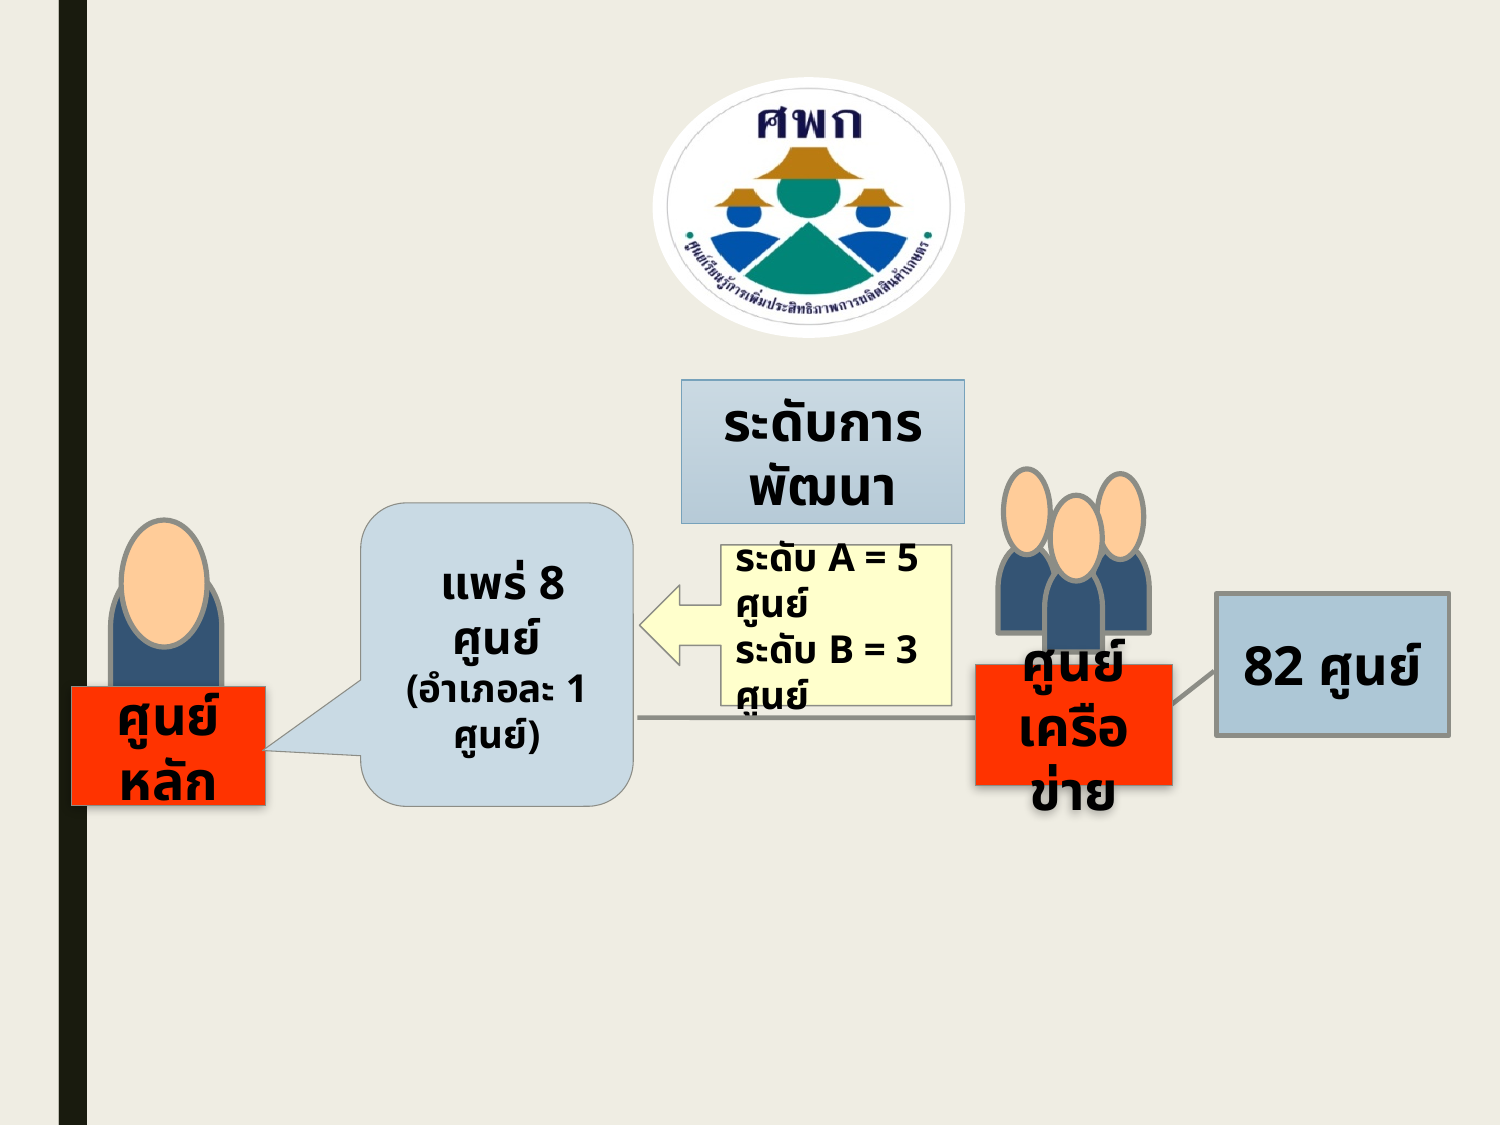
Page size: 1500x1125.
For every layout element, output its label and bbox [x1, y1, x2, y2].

text_box [71, 380, 1450, 807]
picture [652, 77, 965, 338]
